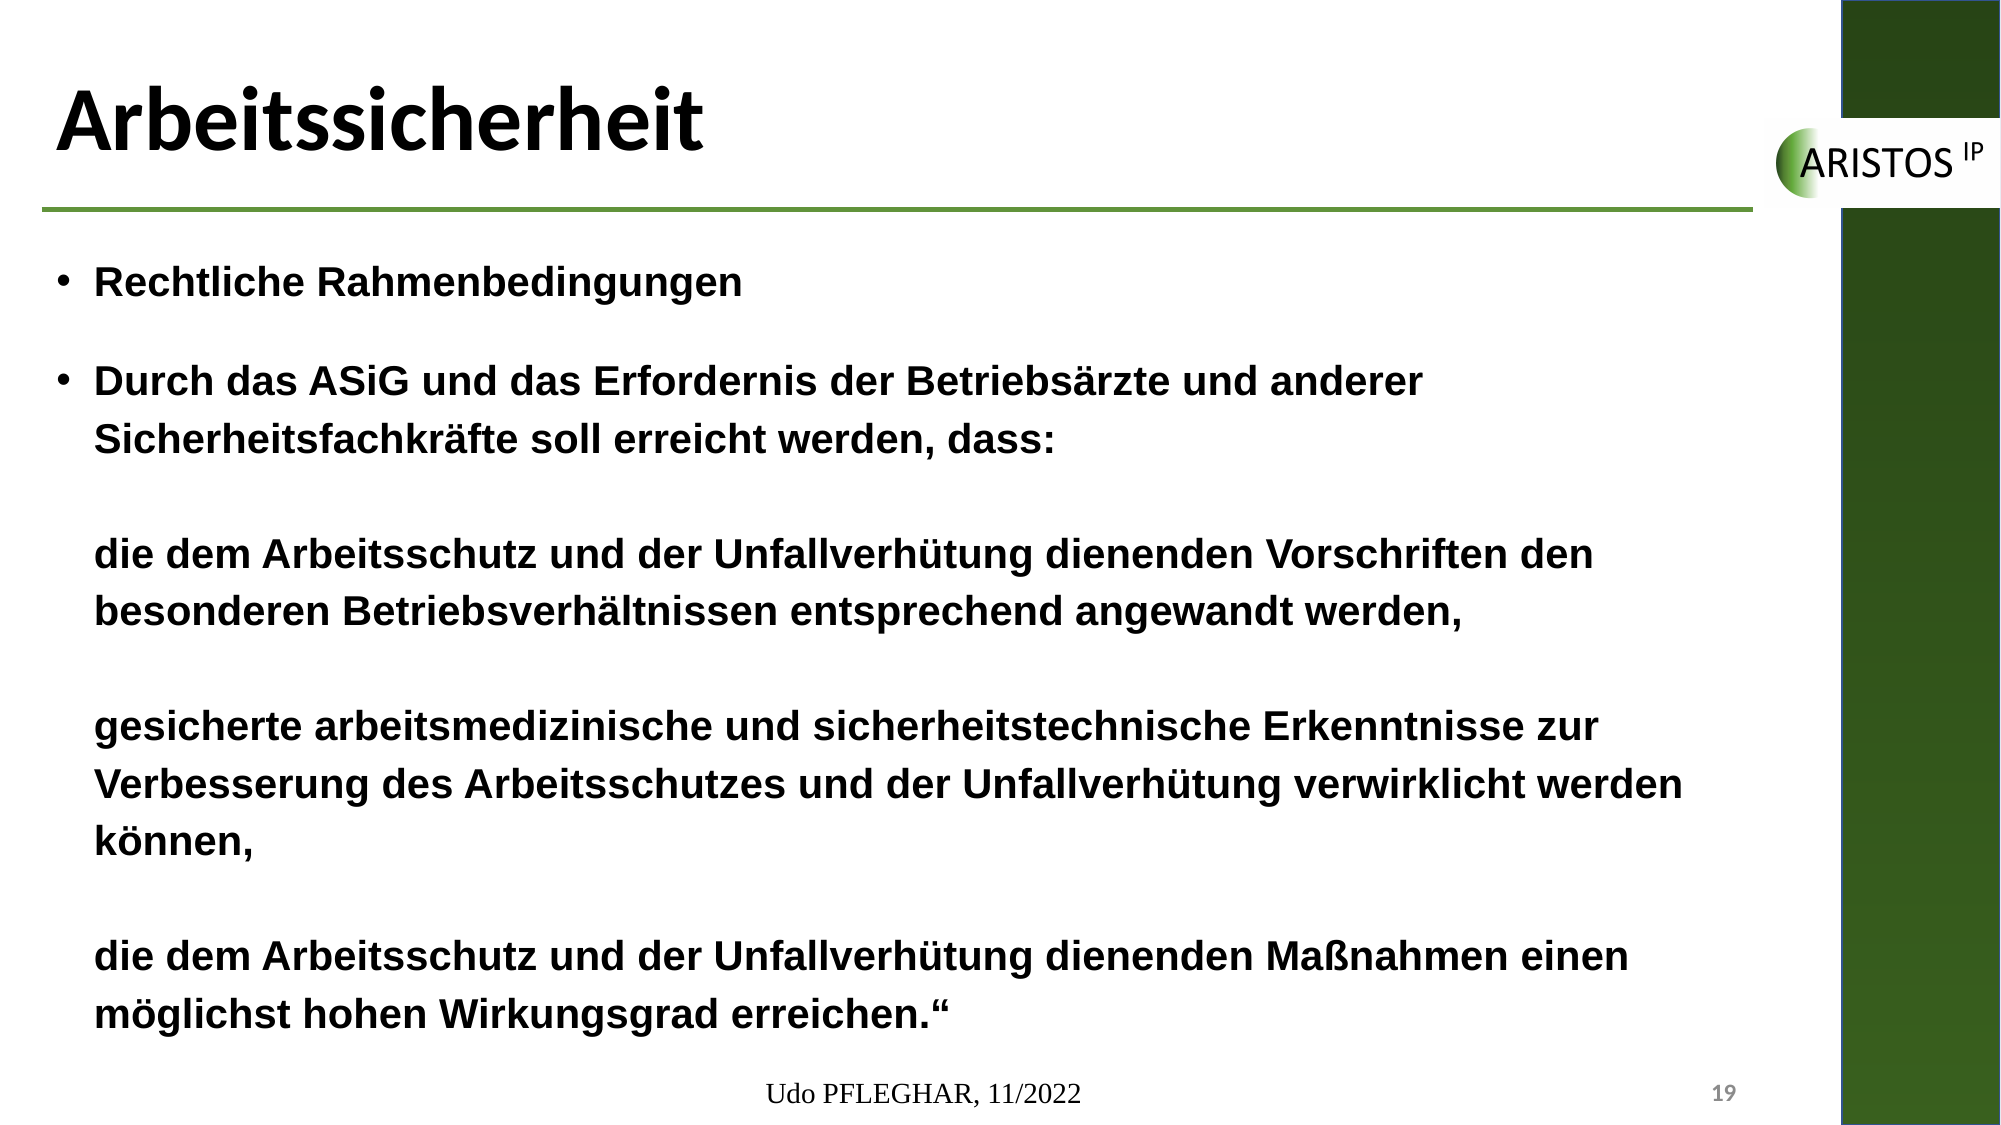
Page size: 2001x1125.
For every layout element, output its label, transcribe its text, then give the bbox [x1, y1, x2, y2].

list Rechtliche Rahmenbedingungen Durch das ASiG und das Erfordernis der Betriebsärzte und anderer Sicherheitsfachkräfte soll erreicht werden, dass: die dem Arbeitsschutz und der Unfallverhütung dienenden Vorschriften den besonderen Betriebsverhältnissen entsprechend angewandt werden, gesicherte arbeitsmedizinische und sicherheitstechnische Erkenntnisse zur Verbesserung des Arbeitsschutzes und der Unfallverhütung verwirklicht werden können, die dem Arbeitsschutz und der Unfallverhütung dienenden Maßnahmen einen möglichst hohen Wirkungsgrad erreichen.“ [41, 239, 1752, 1125]
title Arbeitssicherheit [41, 59, 1753, 183]
picture [1764, 118, 2001, 208]
